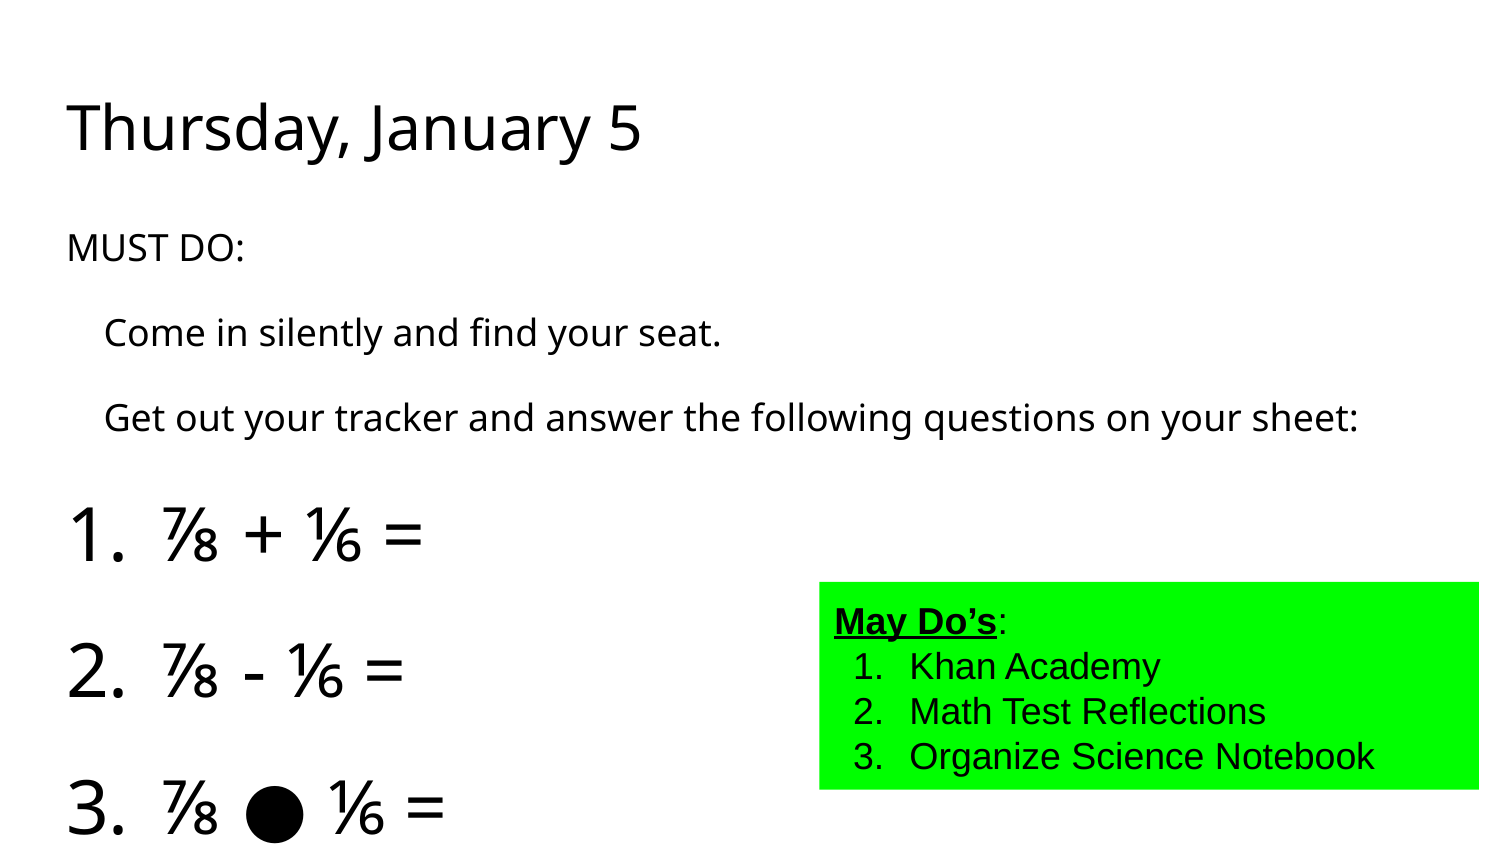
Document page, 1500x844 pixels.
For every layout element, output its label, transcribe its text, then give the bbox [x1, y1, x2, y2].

title Thursday, January 5 [51, 72, 1449, 167]
text_box May Do’s: Khan Academy Math Test Reflections Organize Science Notebook [819, 581, 1479, 790]
list MUST DO: Come in silently and find your seat. Get out your tracker and answer the following questions on your sheet: ⅞ + ⅙ = ⅞ - ⅙ = ⅞ ● ⅙ = ⅞ ÷ ⅙ = [51, 202, 1449, 750]
